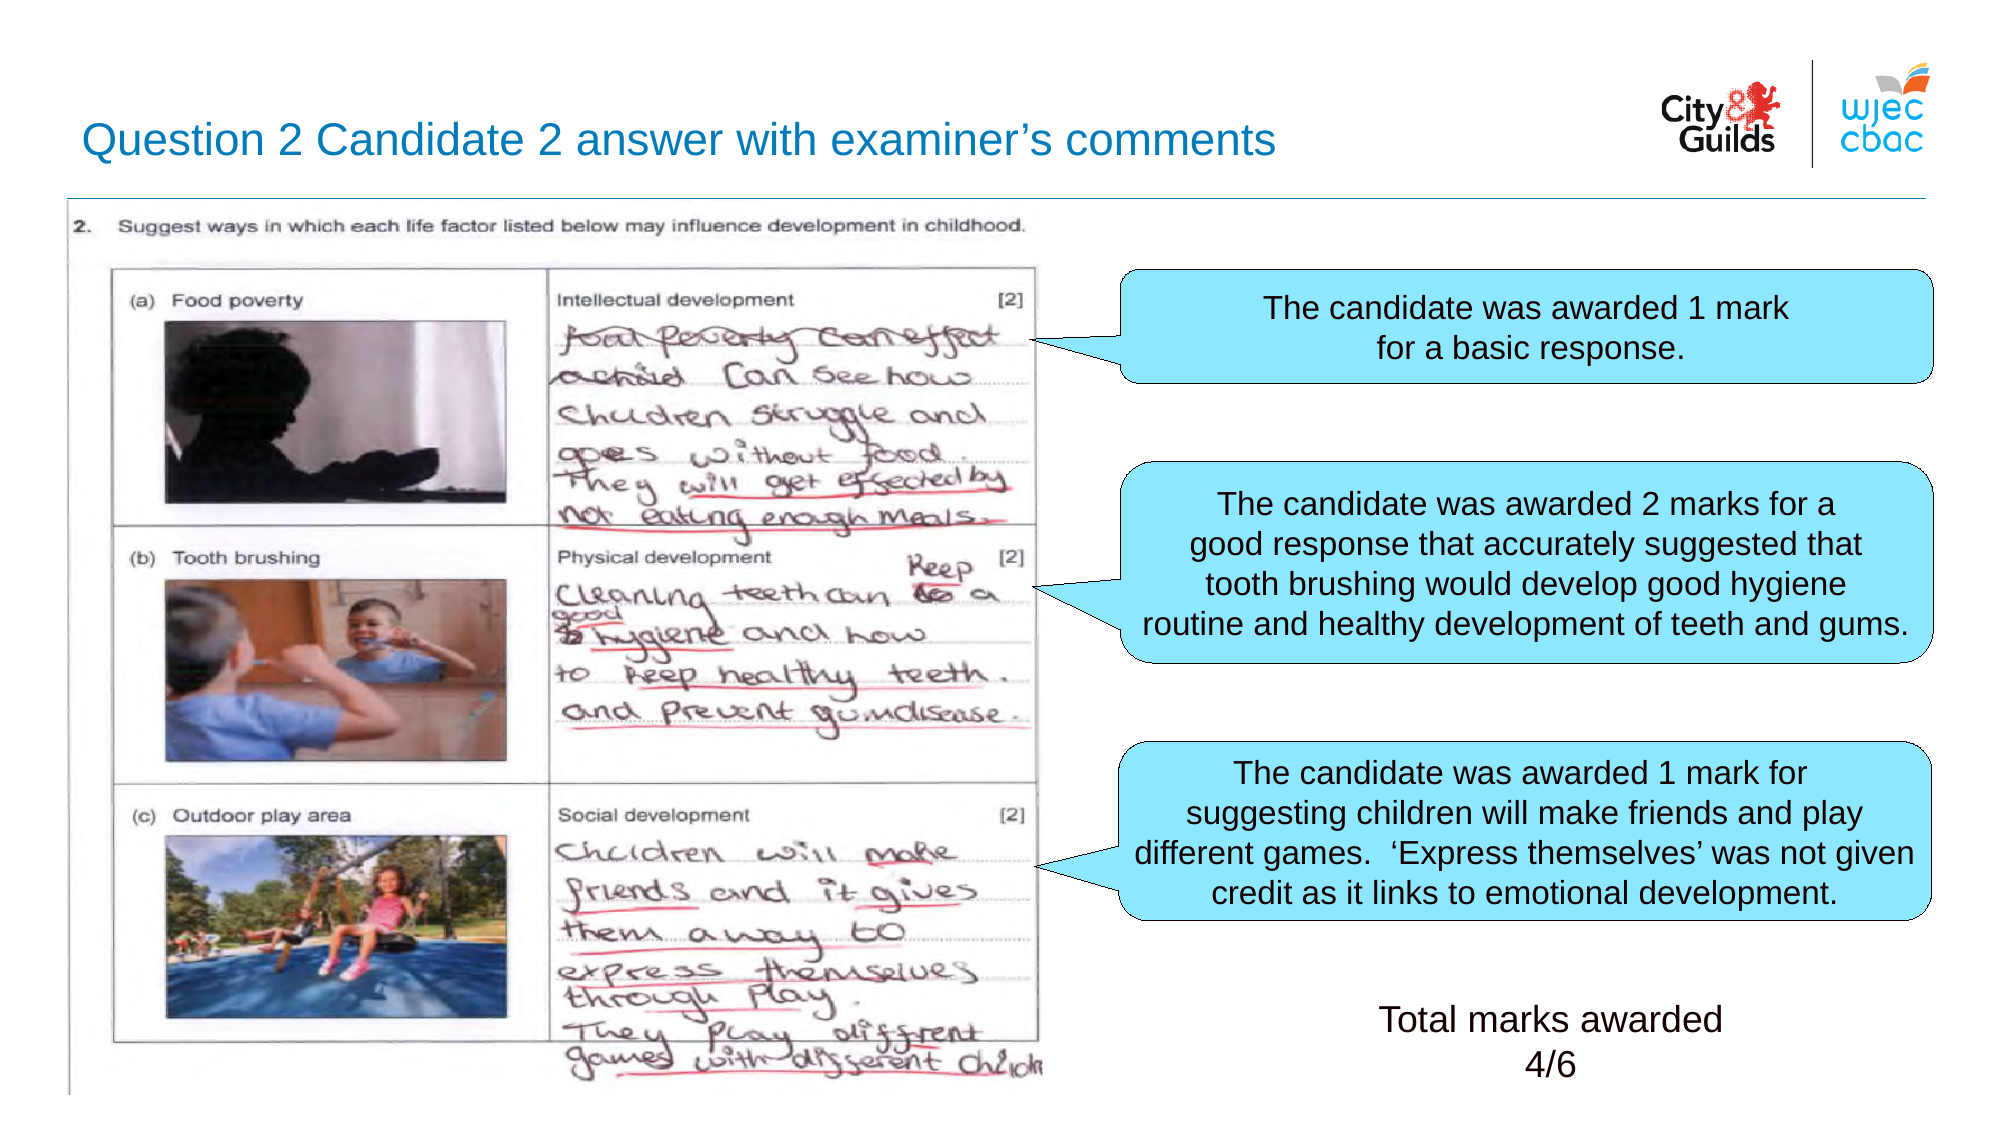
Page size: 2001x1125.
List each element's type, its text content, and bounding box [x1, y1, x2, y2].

text_box The candidate was awarded 1 mark for suggesting children will make friends and play different games. ‘Express themselves’ was not given credit as it links to emotional development. [1043, 741, 1932, 921]
title Question 2 Candidate 2 answer with examiner’s comments [66, 59, 1662, 174]
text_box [66, 200, 1043, 1095]
text_box The candidate was awarded 2 marks for a good response that accurately suggested that tooth brushing would develop good hygiene routine and healthy development of teeth and gums. [1043, 461, 1934, 664]
text_box Total marks awarded 4/6 [1354, 988, 1748, 1093]
text_box The candidate was awarded 1 mark for a basic response. [1043, 269, 1934, 384]
